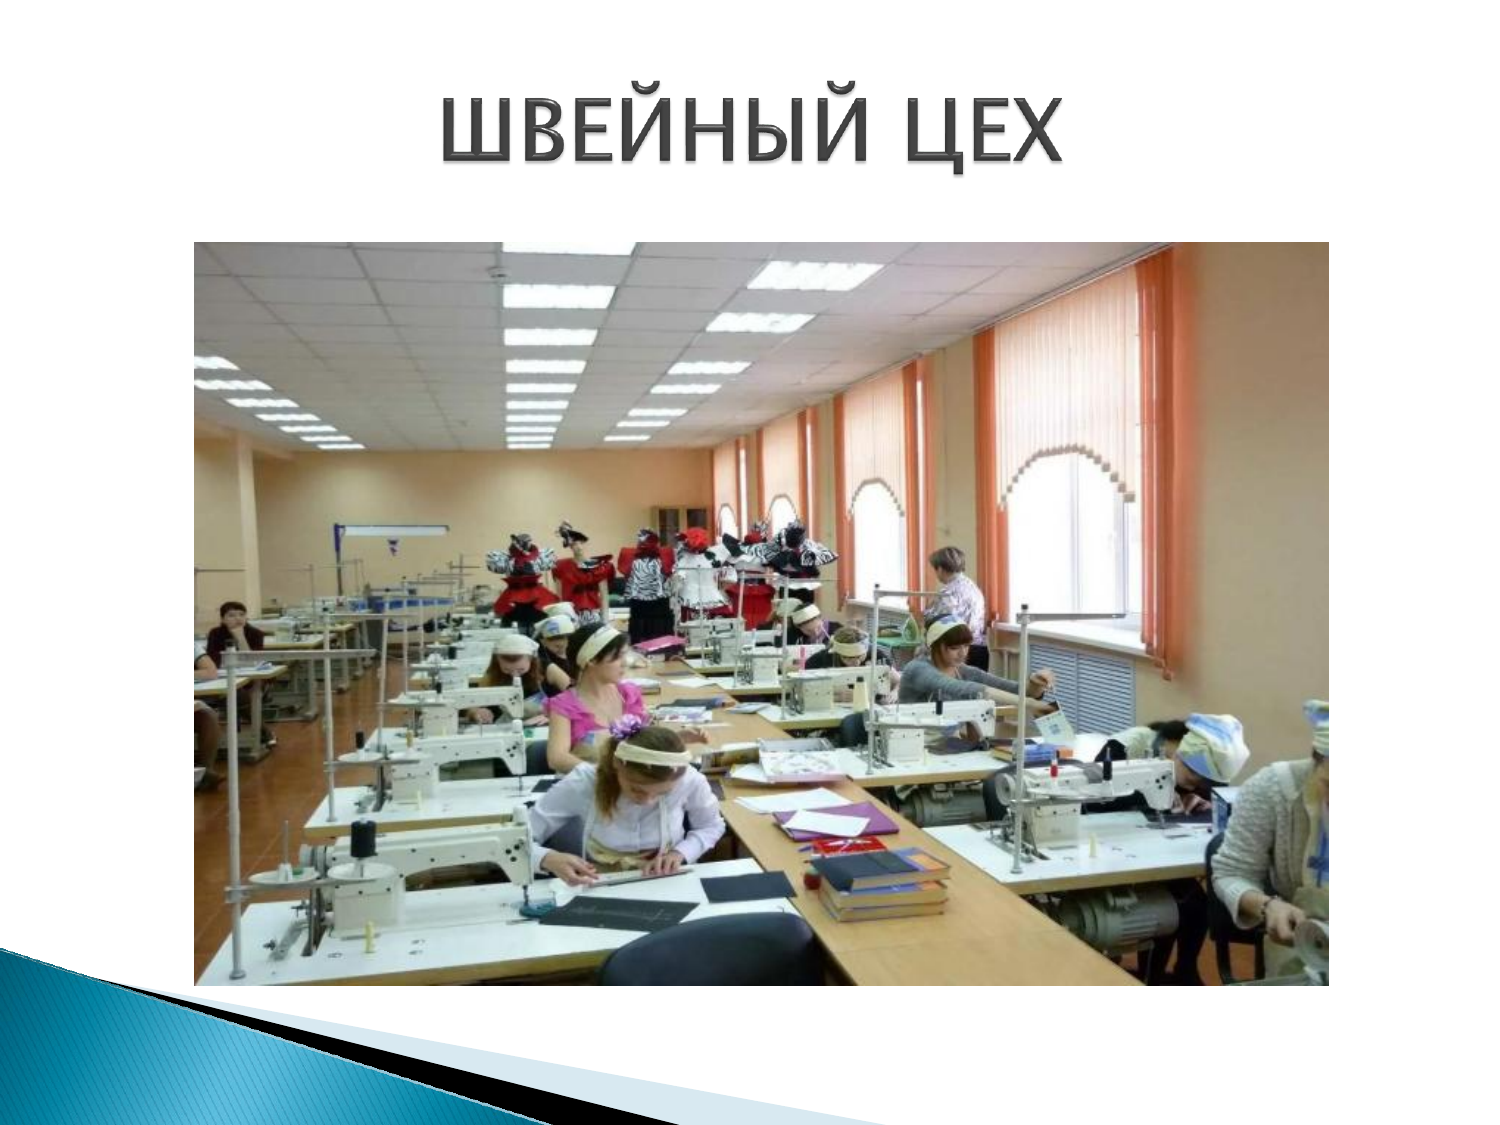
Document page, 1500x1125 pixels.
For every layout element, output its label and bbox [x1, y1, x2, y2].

picture [440, 80, 1064, 179]
picture [0, 242, 1329, 1125]
